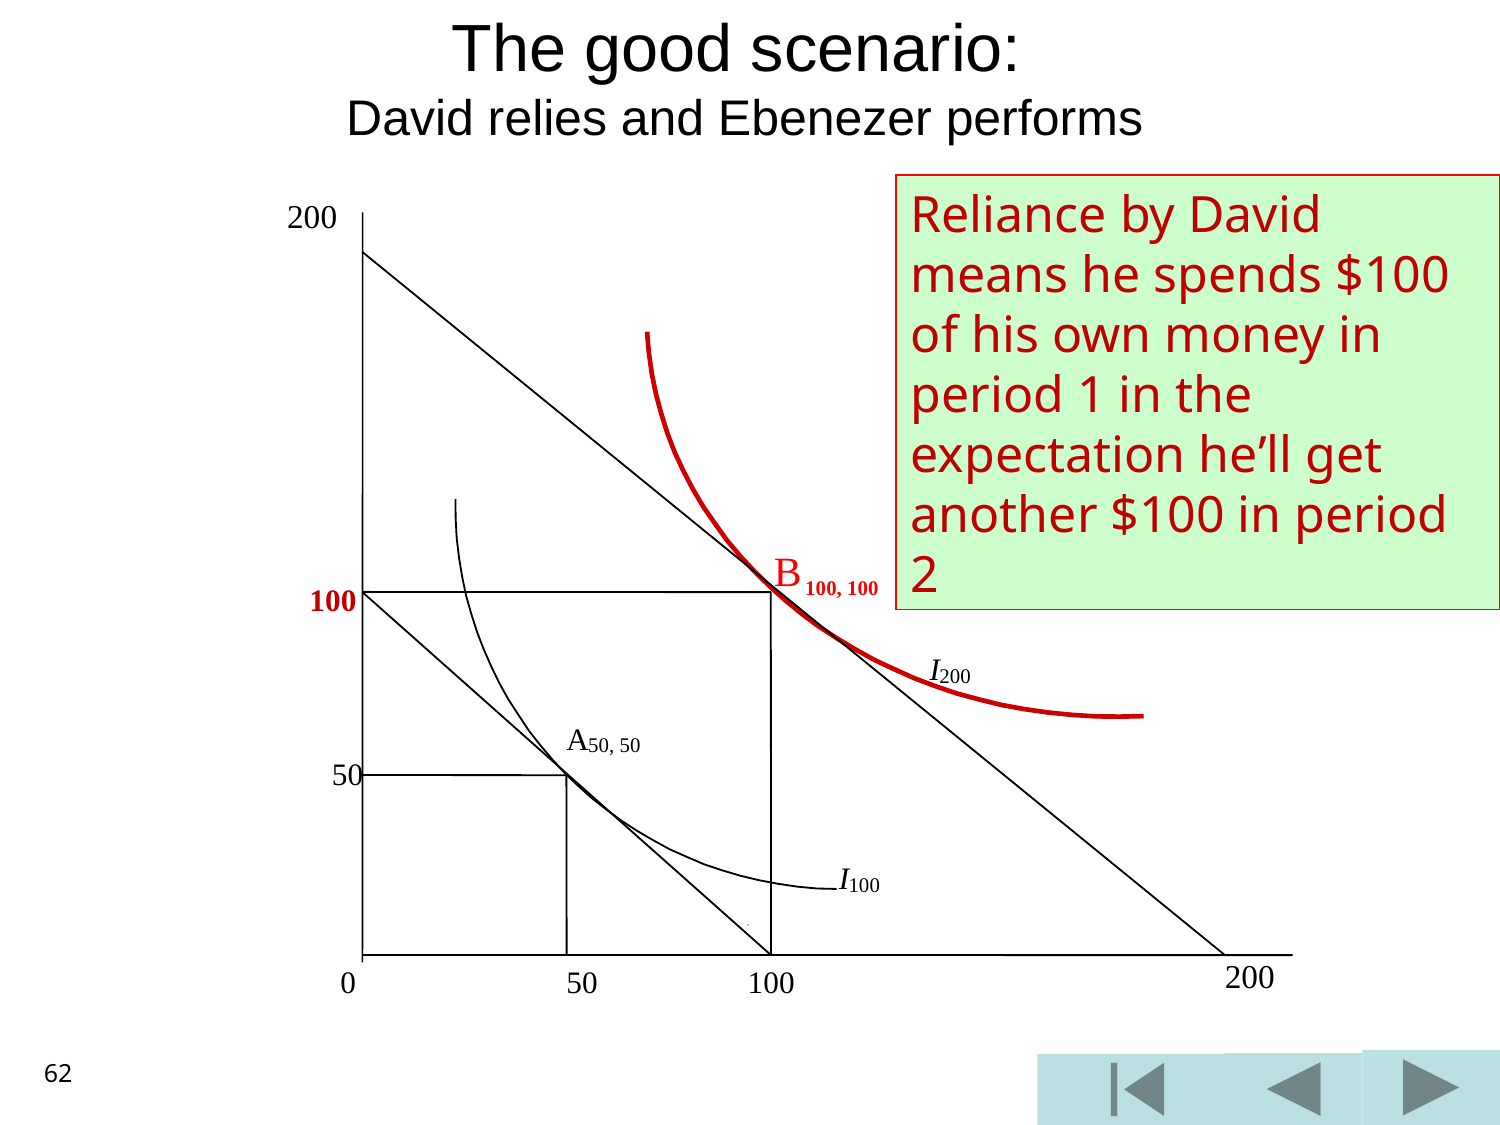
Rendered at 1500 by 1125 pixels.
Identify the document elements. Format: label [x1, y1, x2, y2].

title [125, 0, 1365, 174]
slide_number [0, 1049, 88, 1125]
text_box [112, 162, 1500, 1003]
text_box [1037, 1049, 1500, 1125]
